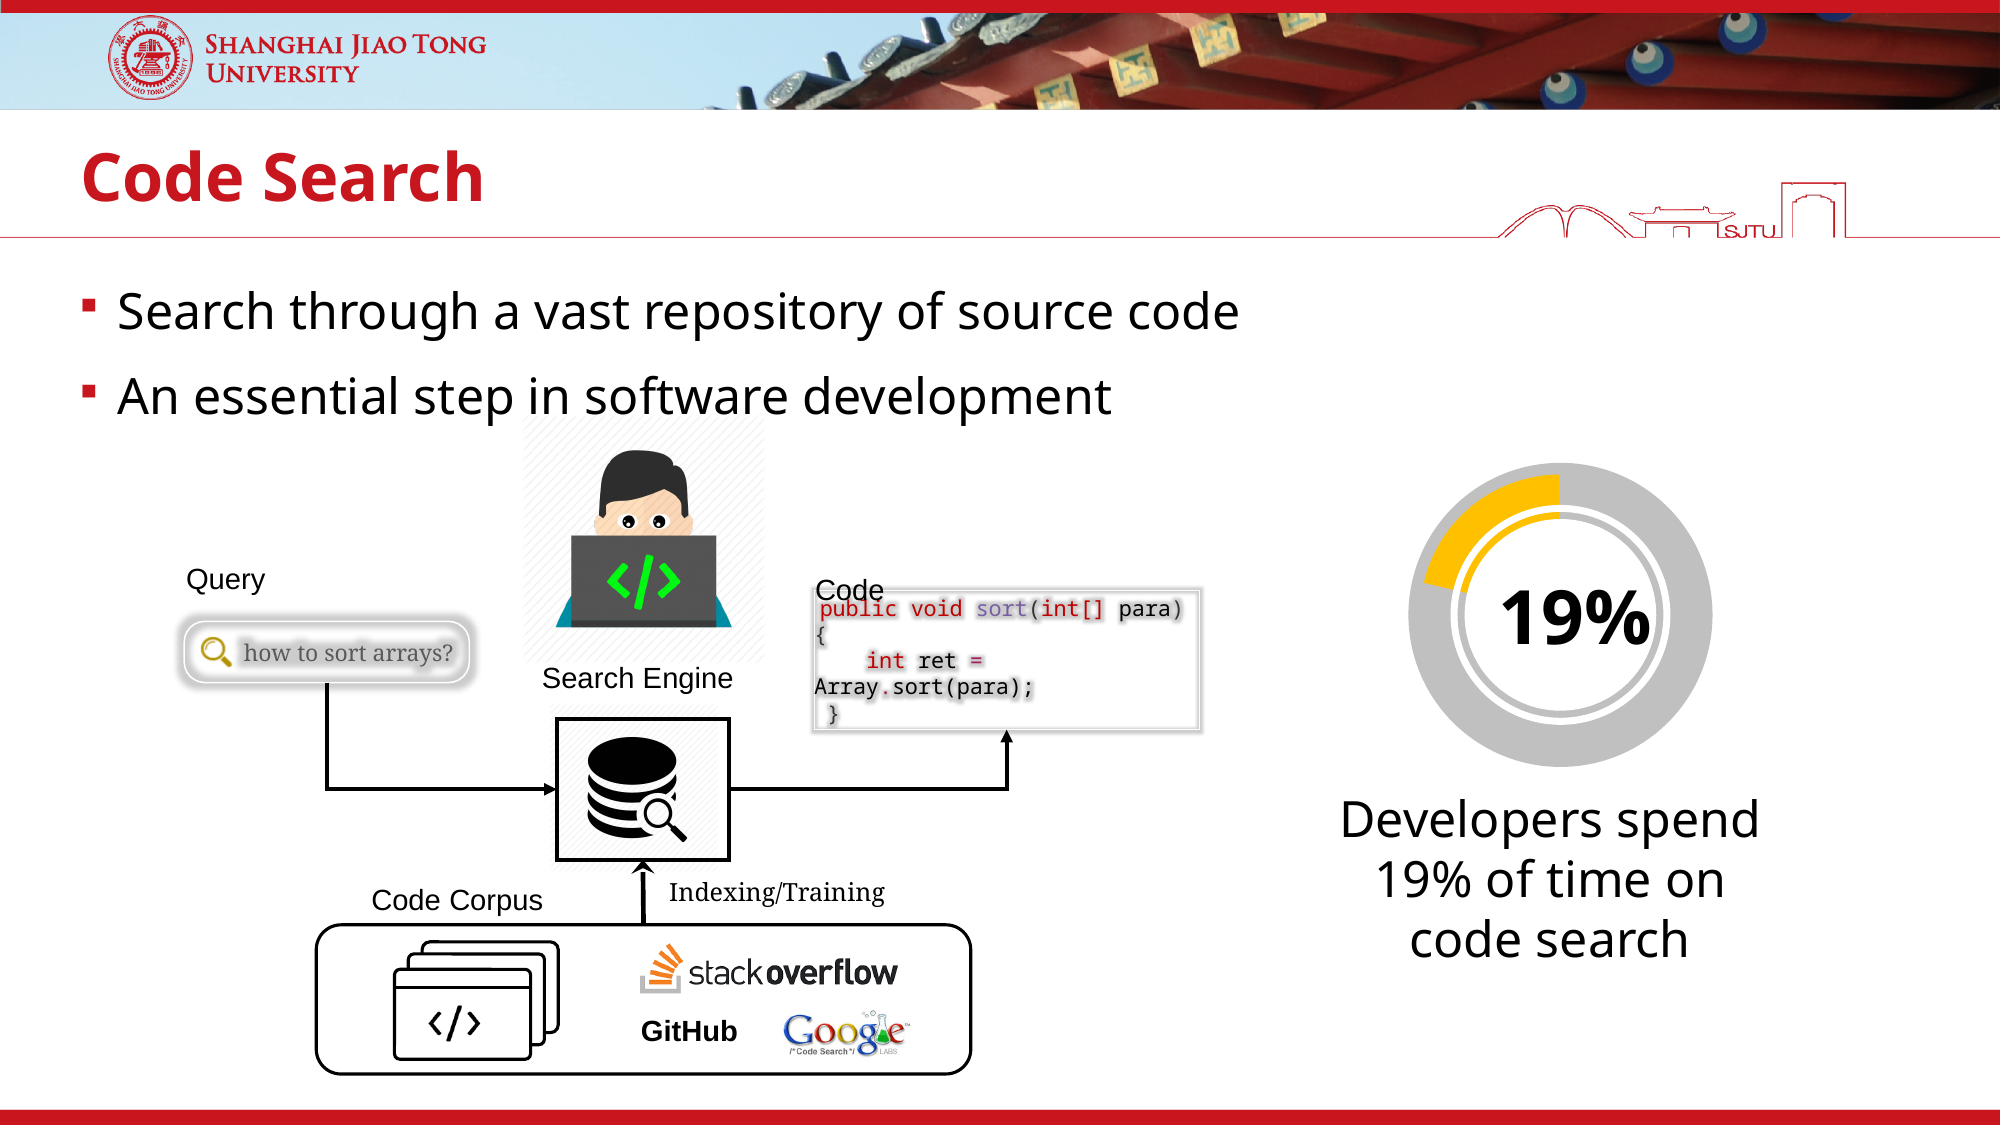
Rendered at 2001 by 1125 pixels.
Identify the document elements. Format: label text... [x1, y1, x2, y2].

picture [0, 182, 2000, 238]
text_box GitHub [640, 1011, 767, 1065]
text_box Indexing/Training [669, 876, 925, 921]
text_box [393, 968, 532, 1061]
text_box public void sort(int[] para) { int ret = Array.sort(para); } [814, 589, 1200, 730]
text_box [407, 952, 546, 1046]
text_box Developers spend 19% of time on code search [1296, 779, 1804, 1035]
text_box Query [186, 560, 383, 613]
picture [428, 997, 481, 1050]
picture [521, 413, 766, 664]
text_box [315, 923, 972, 1076]
picture [0, 0, 2000, 110]
picture [200, 636, 233, 668]
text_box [728, 704, 1007, 790]
picture [548, 702, 719, 873]
text_box [719, 718, 730, 861]
title Code Search [65, 136, 1897, 231]
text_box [1408, 462, 1713, 767]
text_box how to sort arrays? [183, 620, 454, 684]
list Search through a vast repository of source code An essential step in software development [65, 272, 1852, 450]
text_box [421, 940, 560, 1034]
picture [781, 1010, 911, 1061]
picture [640, 943, 898, 1004]
text_box Code Corpus [356, 874, 566, 924]
text_box Search Engine [521, 664, 755, 703]
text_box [388, 621, 496, 851]
text_box Code [814, 571, 1012, 614]
